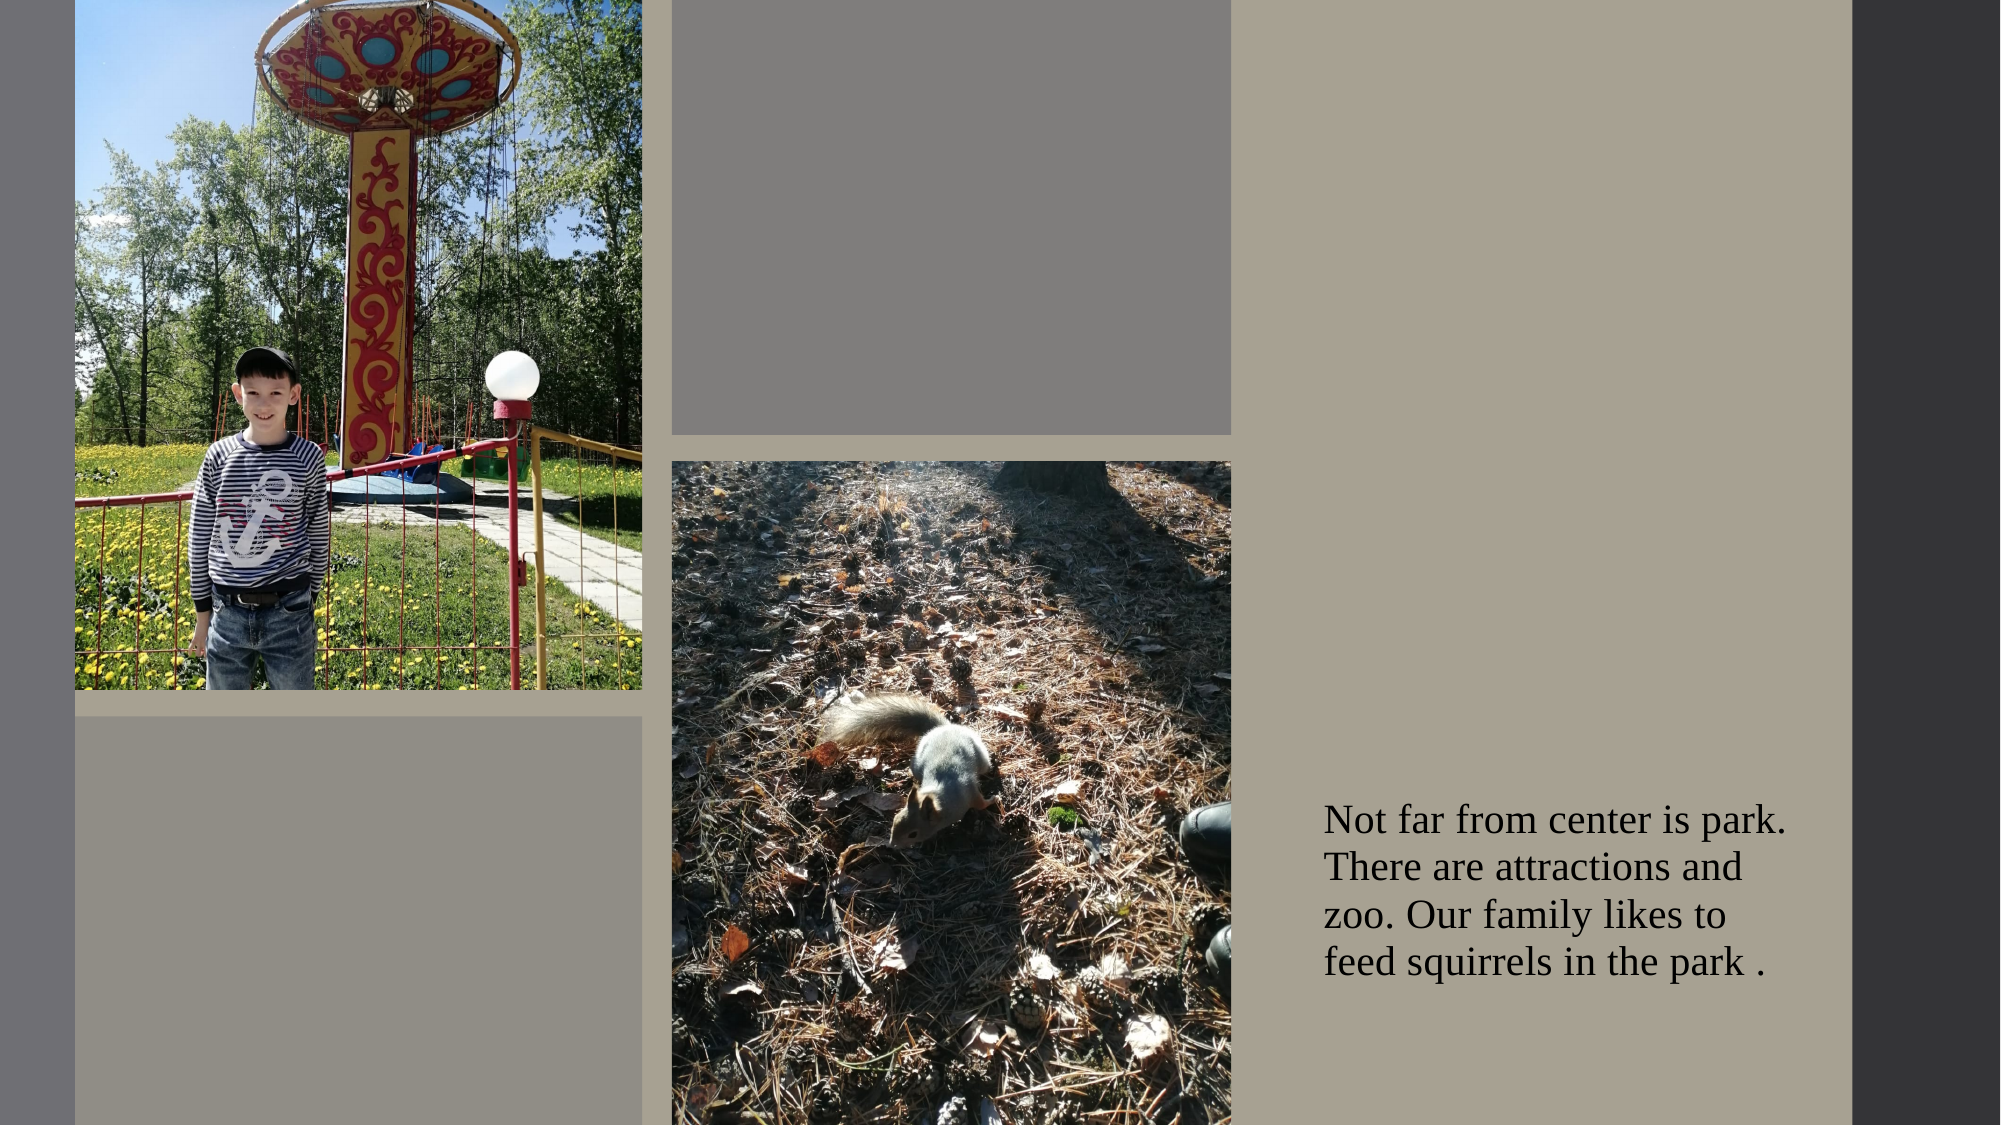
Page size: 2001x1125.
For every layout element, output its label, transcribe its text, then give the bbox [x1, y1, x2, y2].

picture [671, 461, 1232, 1125]
text_box [671, 0, 1232, 436]
text_box [74, 715, 643, 1125]
list Not far from center is park. There are attractions and zoo. Our family likes to feed squirrels in the park . [1308, 787, 1822, 1065]
picture [74, 0, 643, 691]
text_box [0, 0, 76, 1125]
